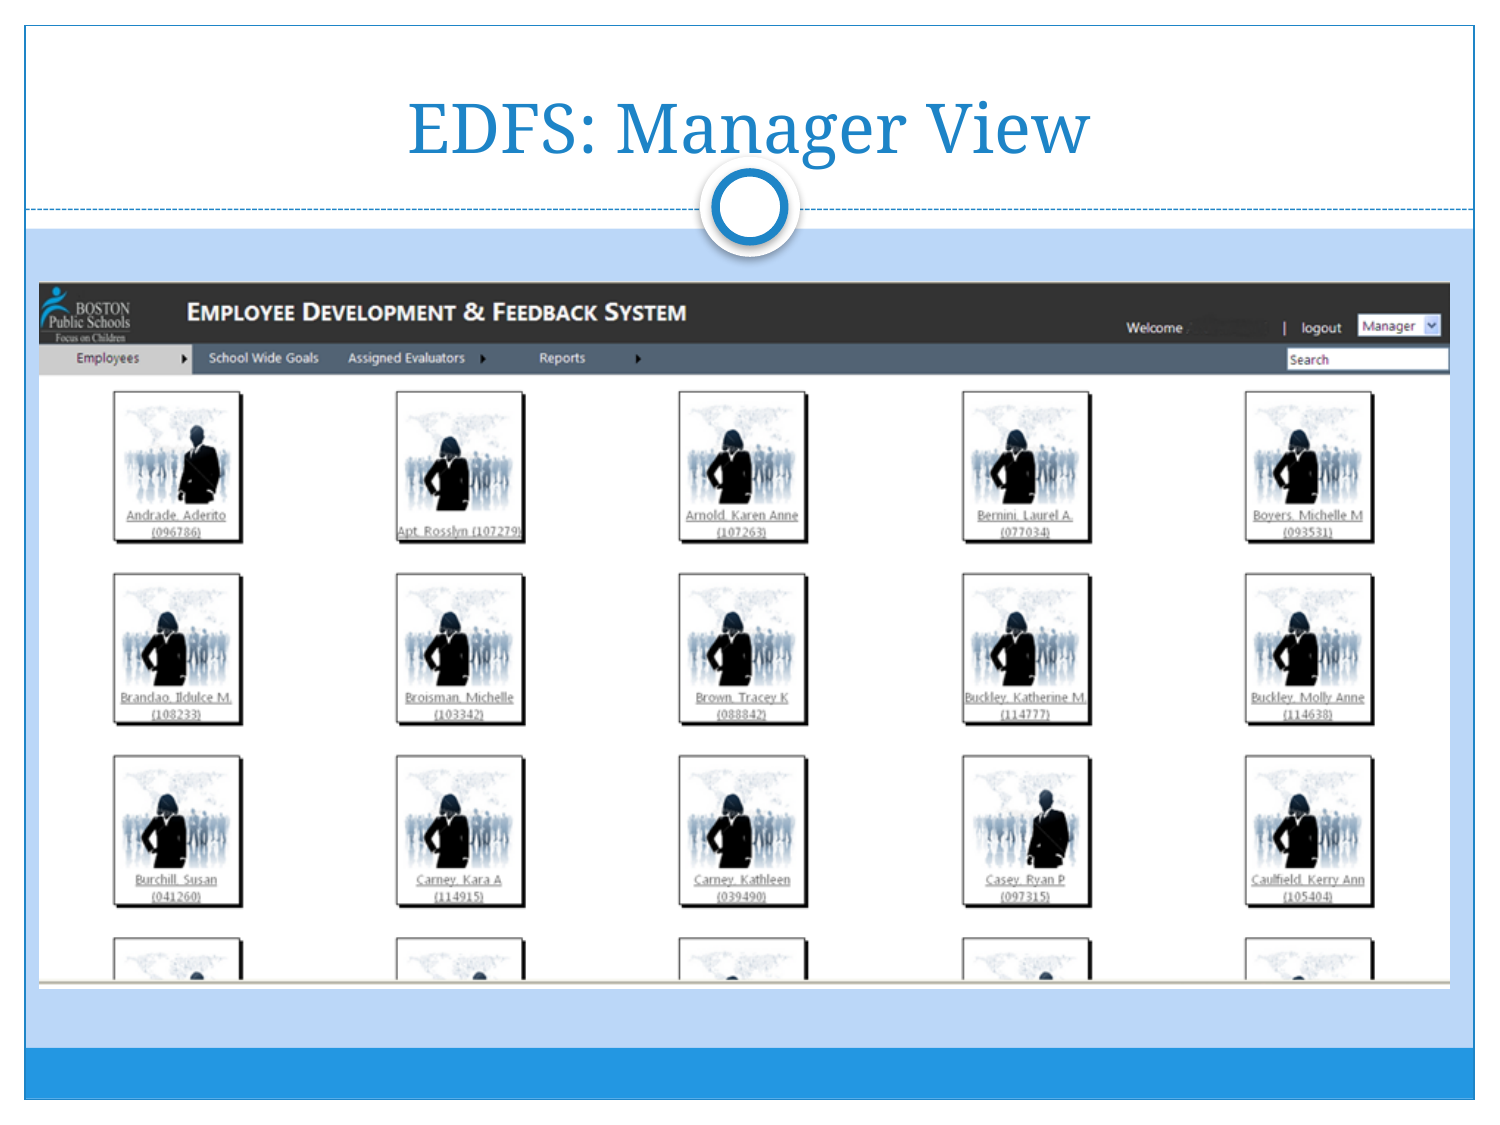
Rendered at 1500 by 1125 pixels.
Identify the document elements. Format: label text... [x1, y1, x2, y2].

picture [39, 281, 1450, 989]
title EDFS: Manager View [49, 49, 1450, 175]
